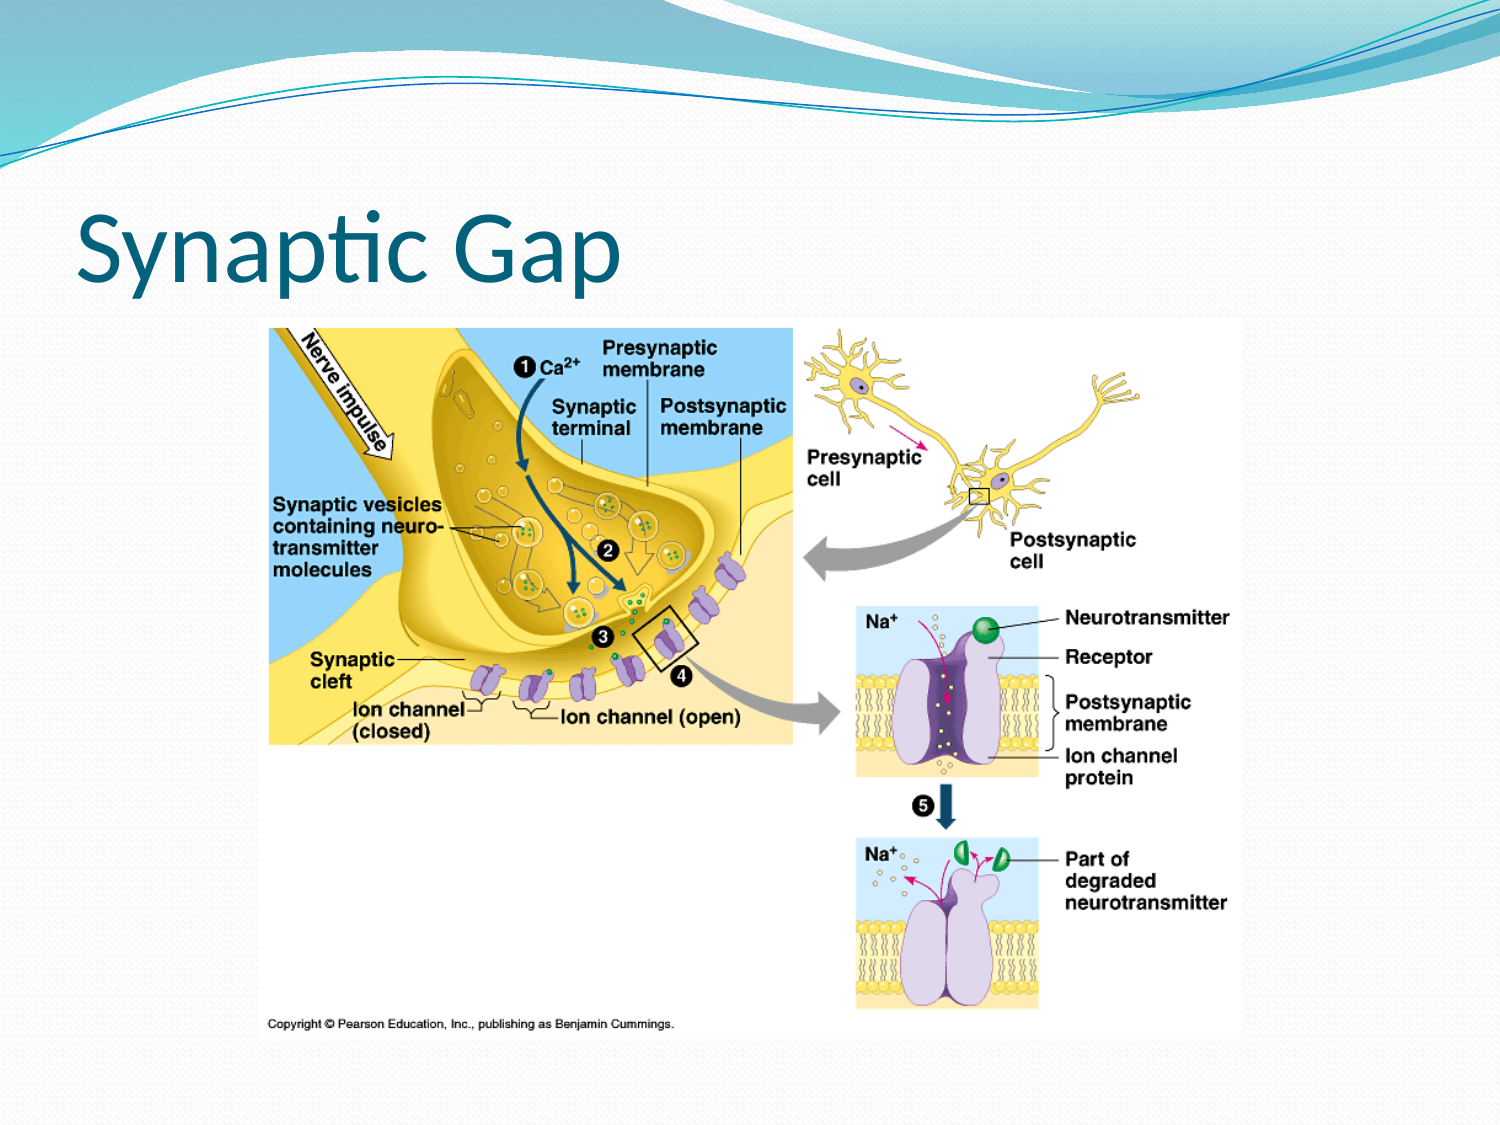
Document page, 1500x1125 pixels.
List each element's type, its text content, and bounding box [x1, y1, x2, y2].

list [258, 317, 1242, 1038]
title Synaptic Gap [75, 115, 1425, 303]
